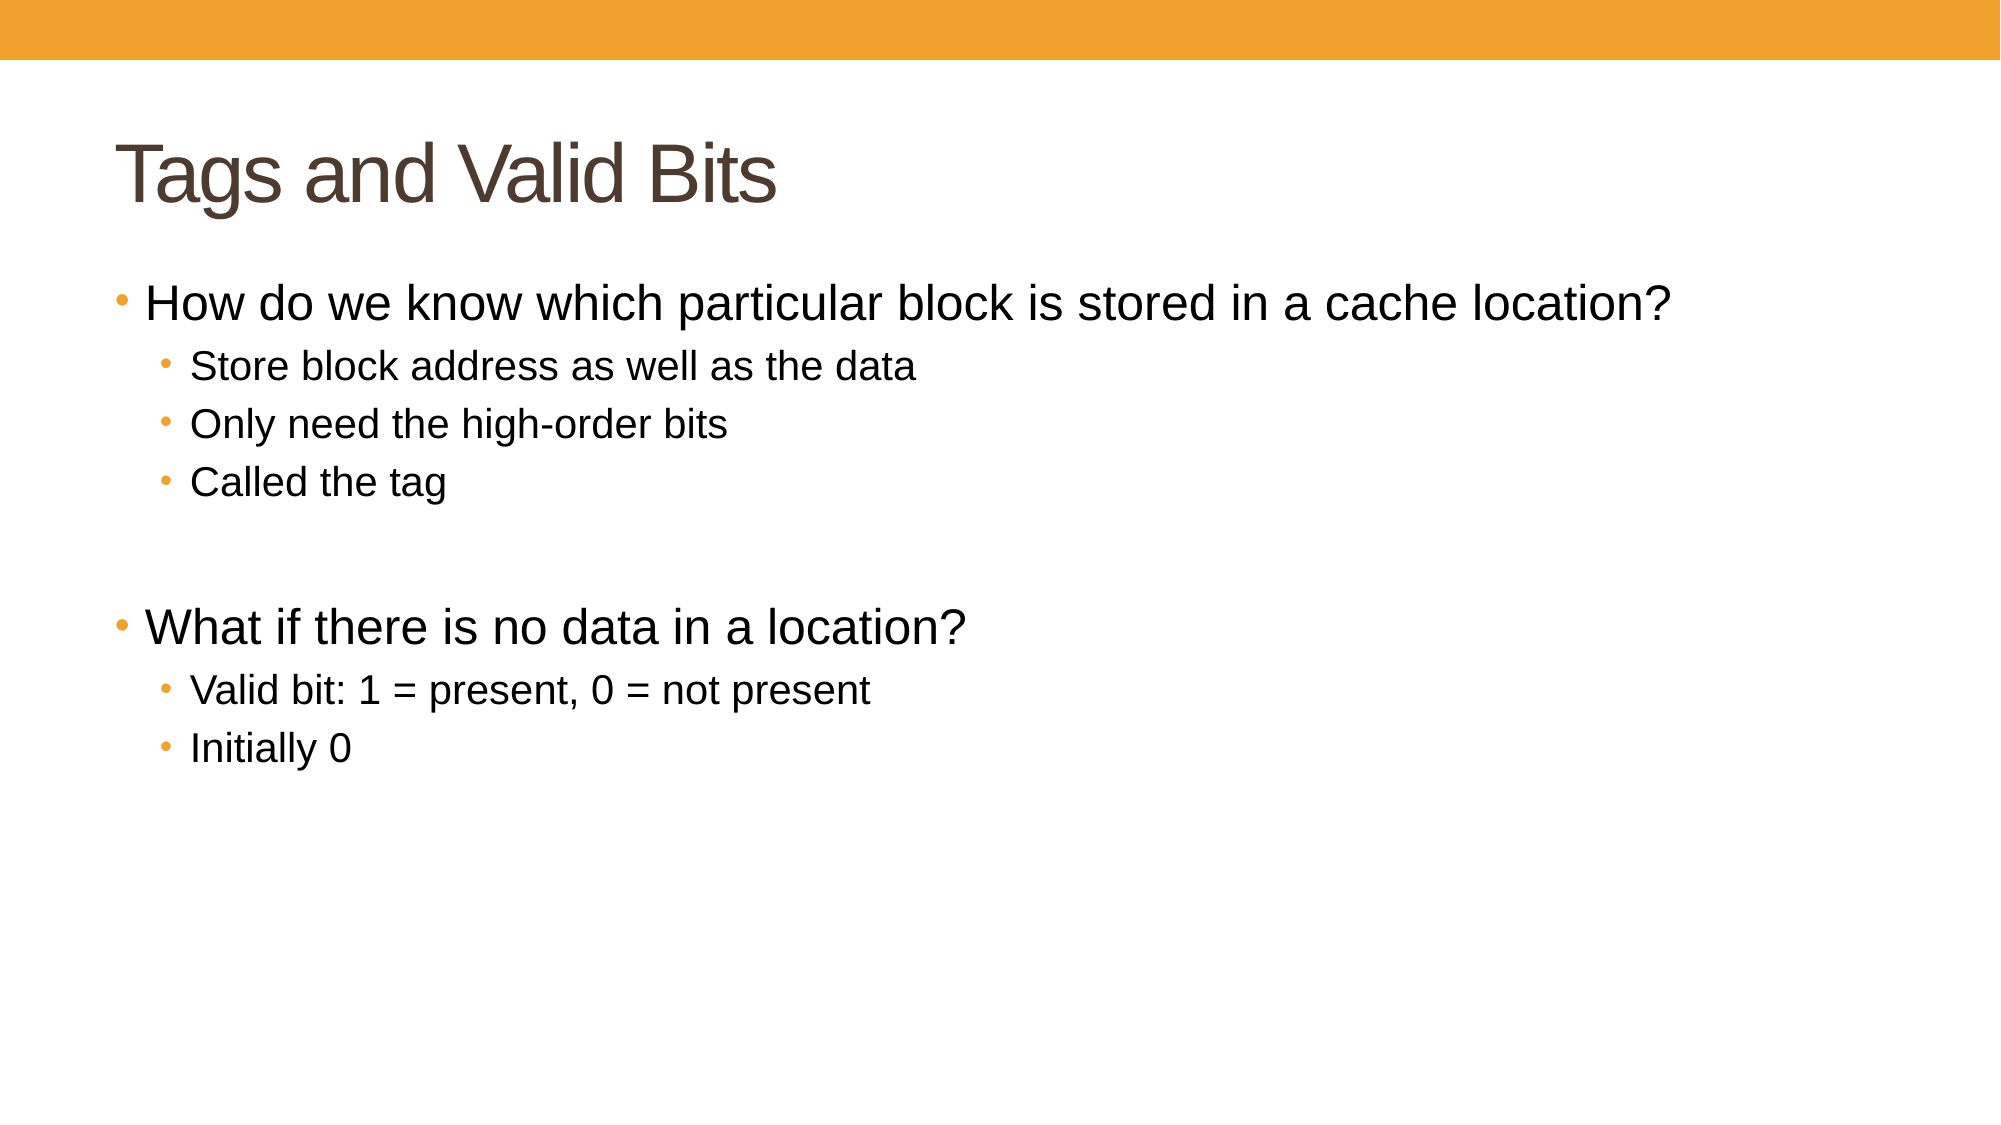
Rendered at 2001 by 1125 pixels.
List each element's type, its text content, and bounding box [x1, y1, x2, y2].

title Tags and Valid Bits [99, 87, 1900, 250]
list How do we know which particular block is stored in a cache location? Store block address as well as the data Only need the high-order bits Called the tag What if there is no data in a location? Valid bit: 1 = present, 0 = not present Initially 0 [99, 262, 1900, 1063]
